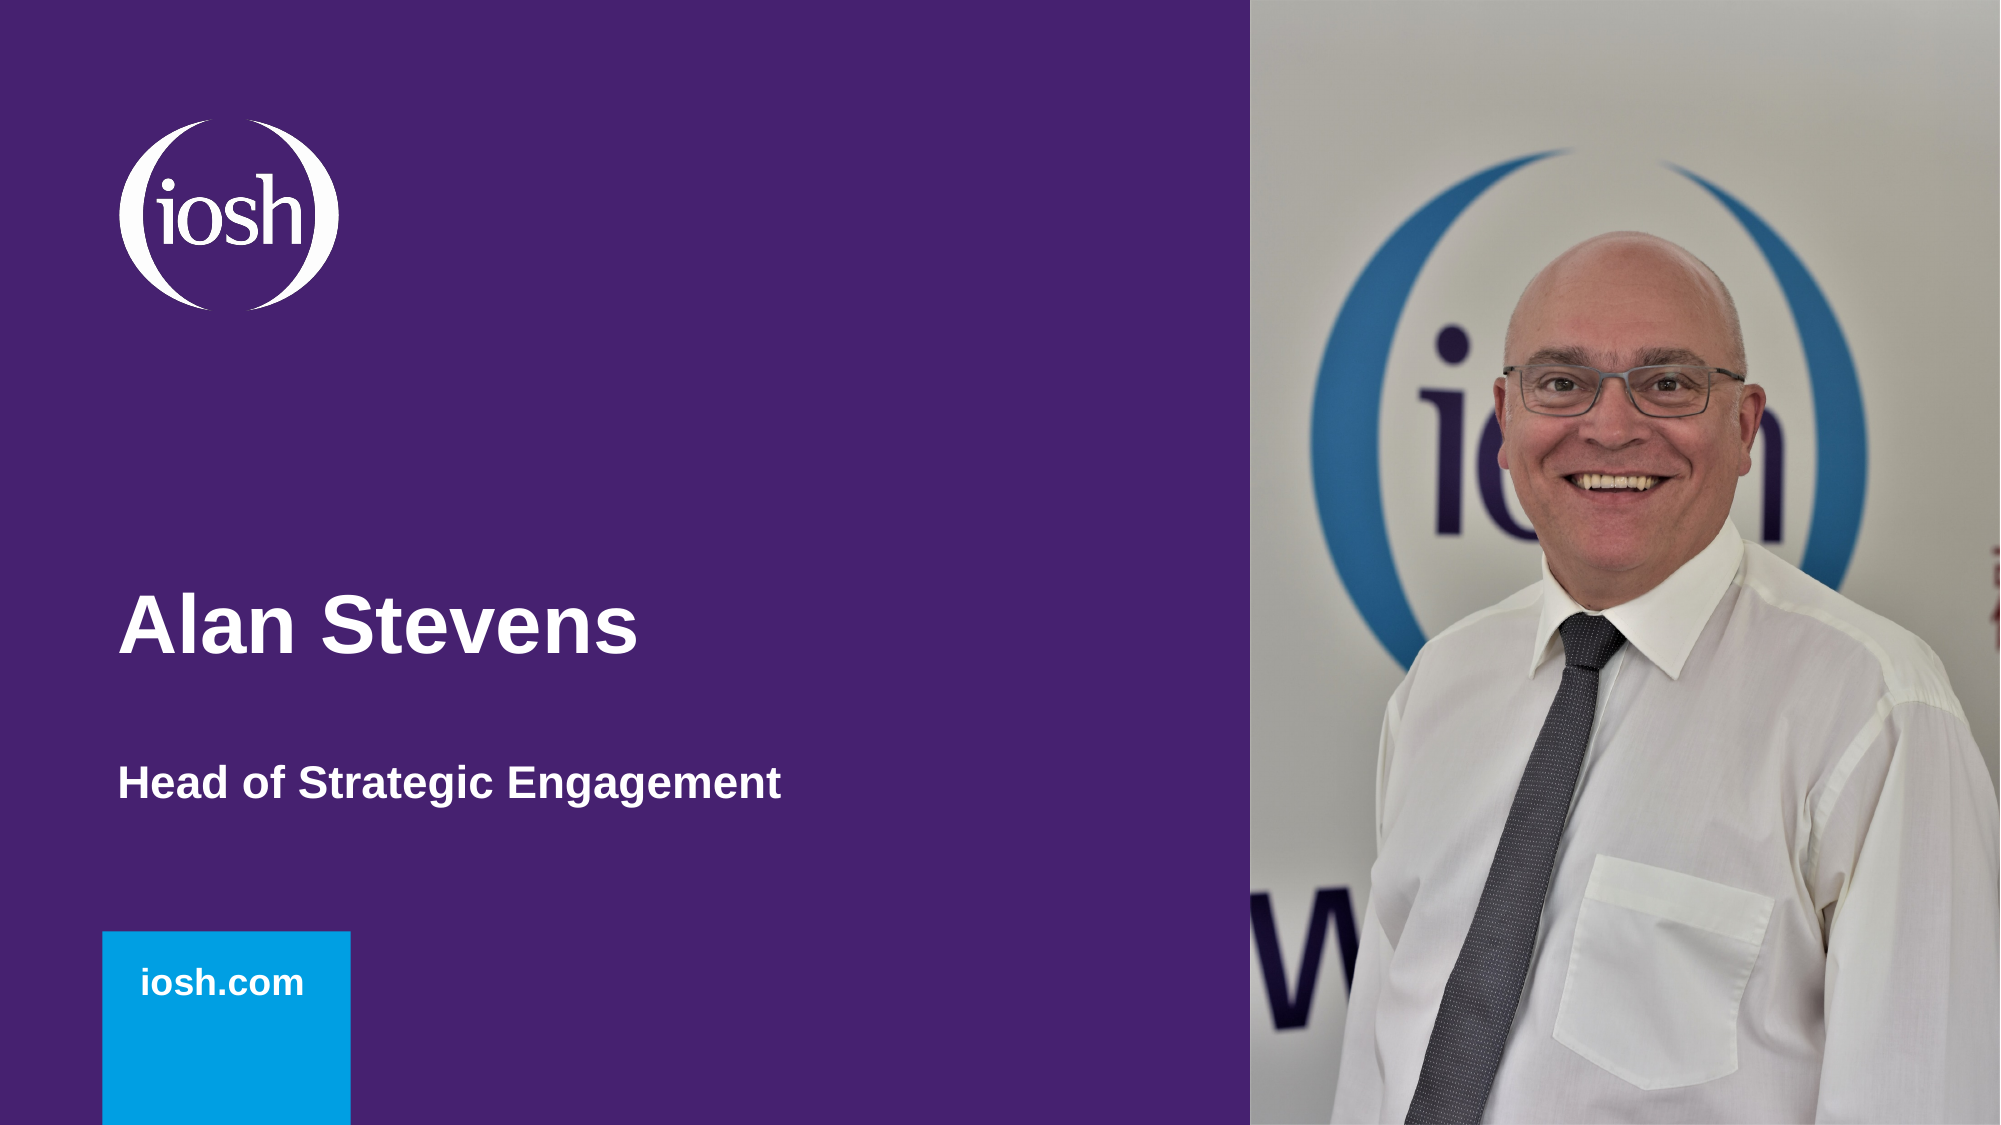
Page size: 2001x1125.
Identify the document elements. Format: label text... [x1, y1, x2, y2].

subtitle Head of Strategic Engagement [102, 744, 869, 855]
picture [119, 119, 339, 311]
title Alan Stevens [102, 323, 887, 680]
text_box iosh.com [125, 950, 326, 1011]
picture [1249, 0, 2000, 1125]
text_box [101, 930, 352, 1125]
